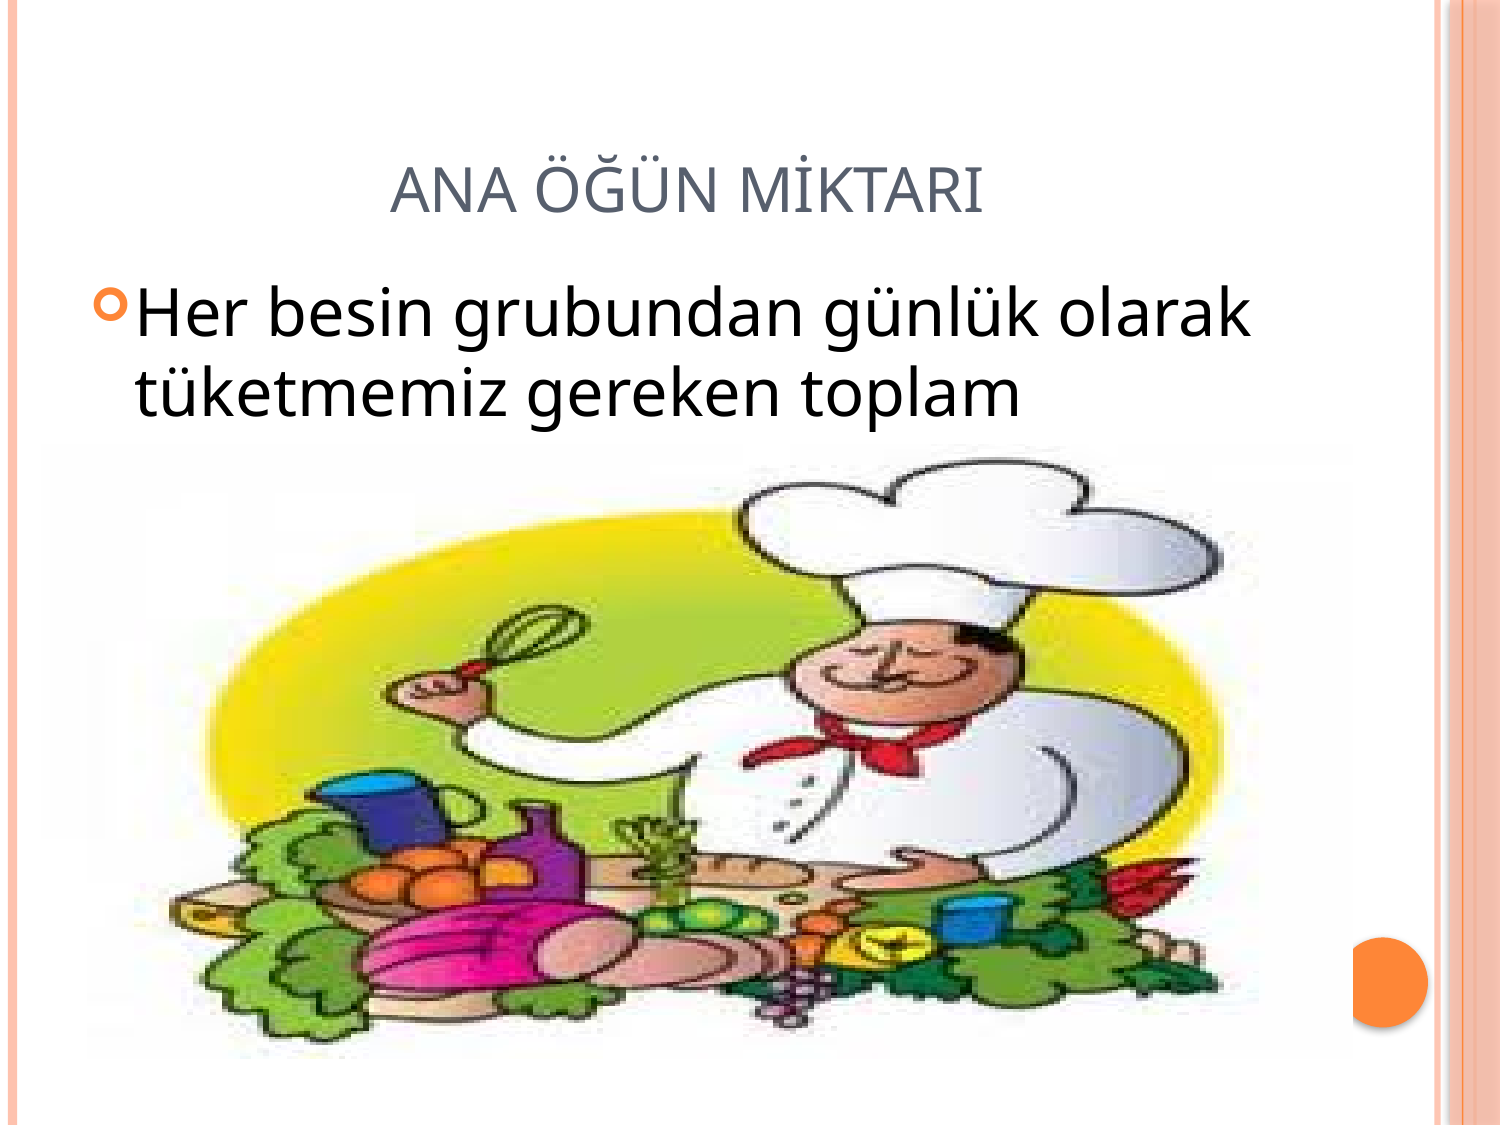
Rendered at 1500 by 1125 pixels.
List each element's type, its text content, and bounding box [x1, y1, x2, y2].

title ANA ÖĞÜN MİKTARI [75, 45, 1300, 233]
picture [40, 443, 1353, 1060]
list Her besin grubundan günlük olarak tüketmemiz gereken toplam miktarları 3 ana ve 2 ara öğün [75, 262, 1300, 441]
